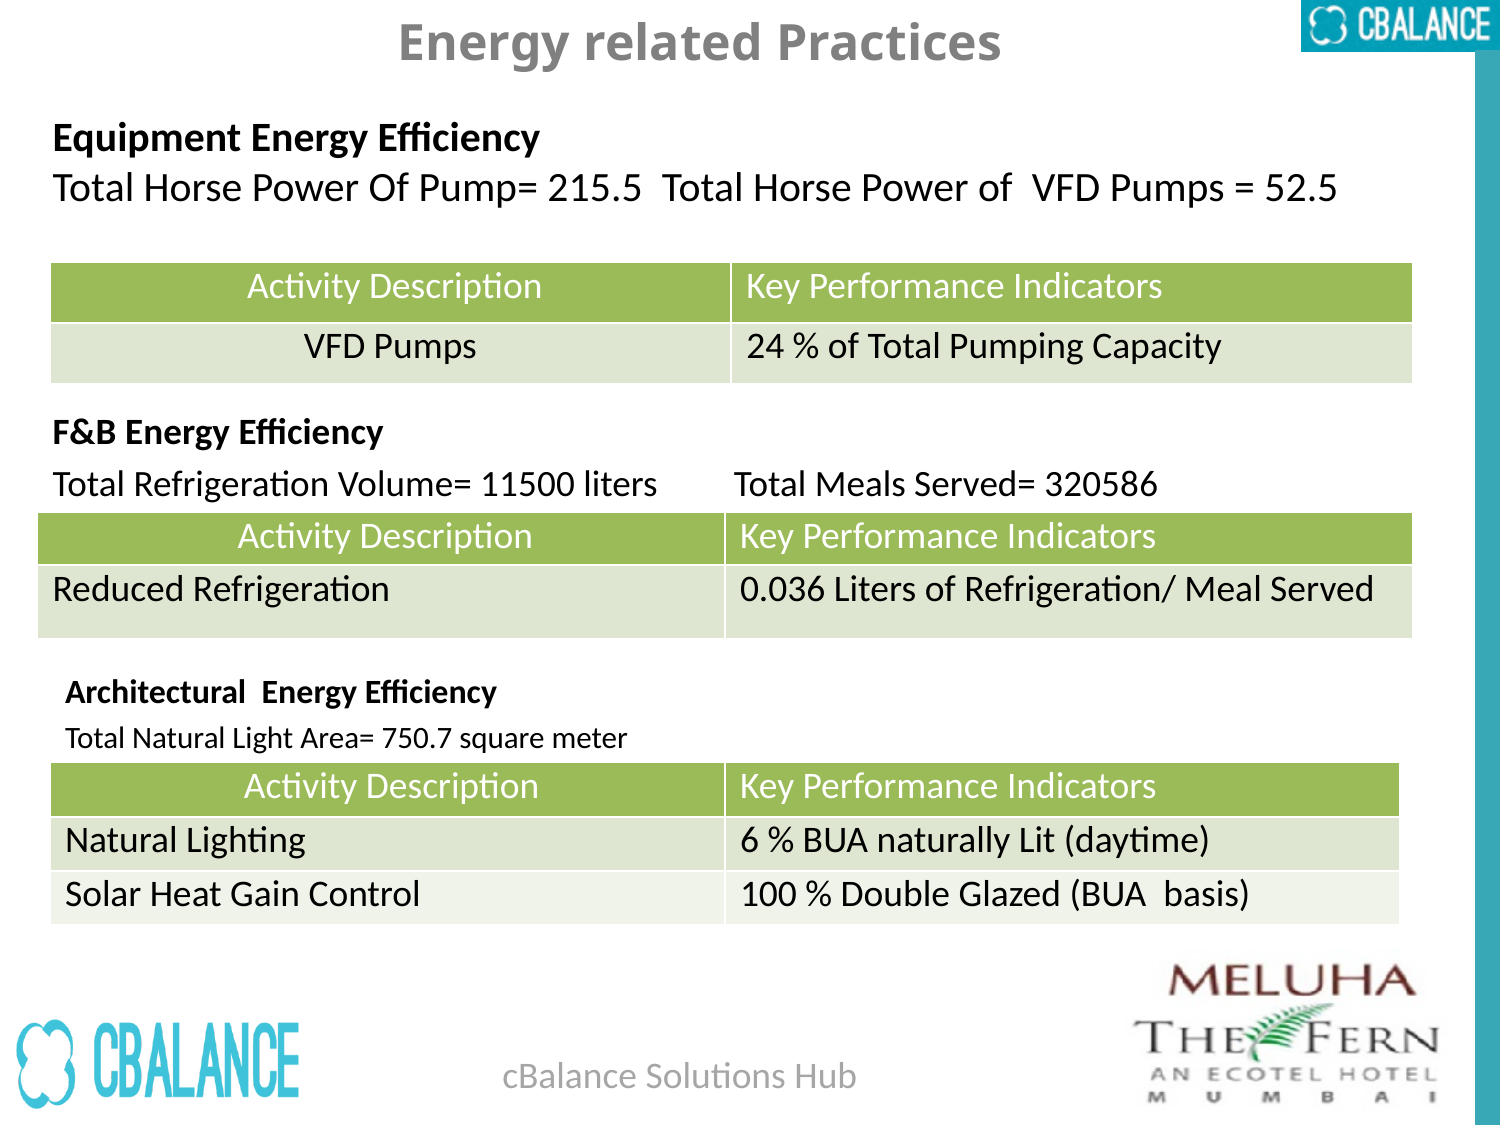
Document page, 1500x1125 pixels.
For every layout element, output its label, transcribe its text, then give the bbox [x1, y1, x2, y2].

table_header Activity Description [51, 263, 730, 322]
text_box Architectural Energy Efficiency Total Natural Light Area= 750.7 square meter [49, 662, 1400, 763]
table_header Key Performance Indicators [726, 513, 1412, 564]
table_cell 6 % BUA naturally Lit (daytime) [726, 818, 1399, 870]
picture [1124, 949, 1463, 1113]
picture [1375, 0, 1500, 52]
list F&B Energy Efficiency Total Refrigeration Volume= 11500 liters Total Meals Served= 320586 [37, 399, 1388, 512]
table_cell 100 % Double Glazed (BUA basis) [726, 872, 1399, 924]
text_box Equipment Energy Efficiency Total Horse Power Of Pump= 215.5 Total Horse Power of VFD Pumps = 52.5 [37, 112, 1388, 238]
table_cell Natural Lighting [51, 818, 724, 870]
table_cell Solar Heat Gain Control [51, 872, 724, 924]
table_header Key Performance Indicators [732, 263, 1412, 322]
title Energy related Practices [24, 0, 1375, 80]
table_cell 24 % of Total Pumping Capacity [732, 324, 1412, 383]
table_cell Reduced Refrigeration [38, 566, 724, 638]
table_cell VFD Pumps [51, 324, 730, 383]
table_header Activity Description [38, 513, 724, 564]
picture [9, 1012, 305, 1114]
text_box cBalance Solutions Hub [487, 1043, 878, 1104]
table_header Activity Description [51, 763, 724, 816]
table_header Key Performance Indicators [726, 763, 1399, 816]
table_cell 0.036 Liters of Refrigeration/ Meal Served [726, 566, 1412, 638]
